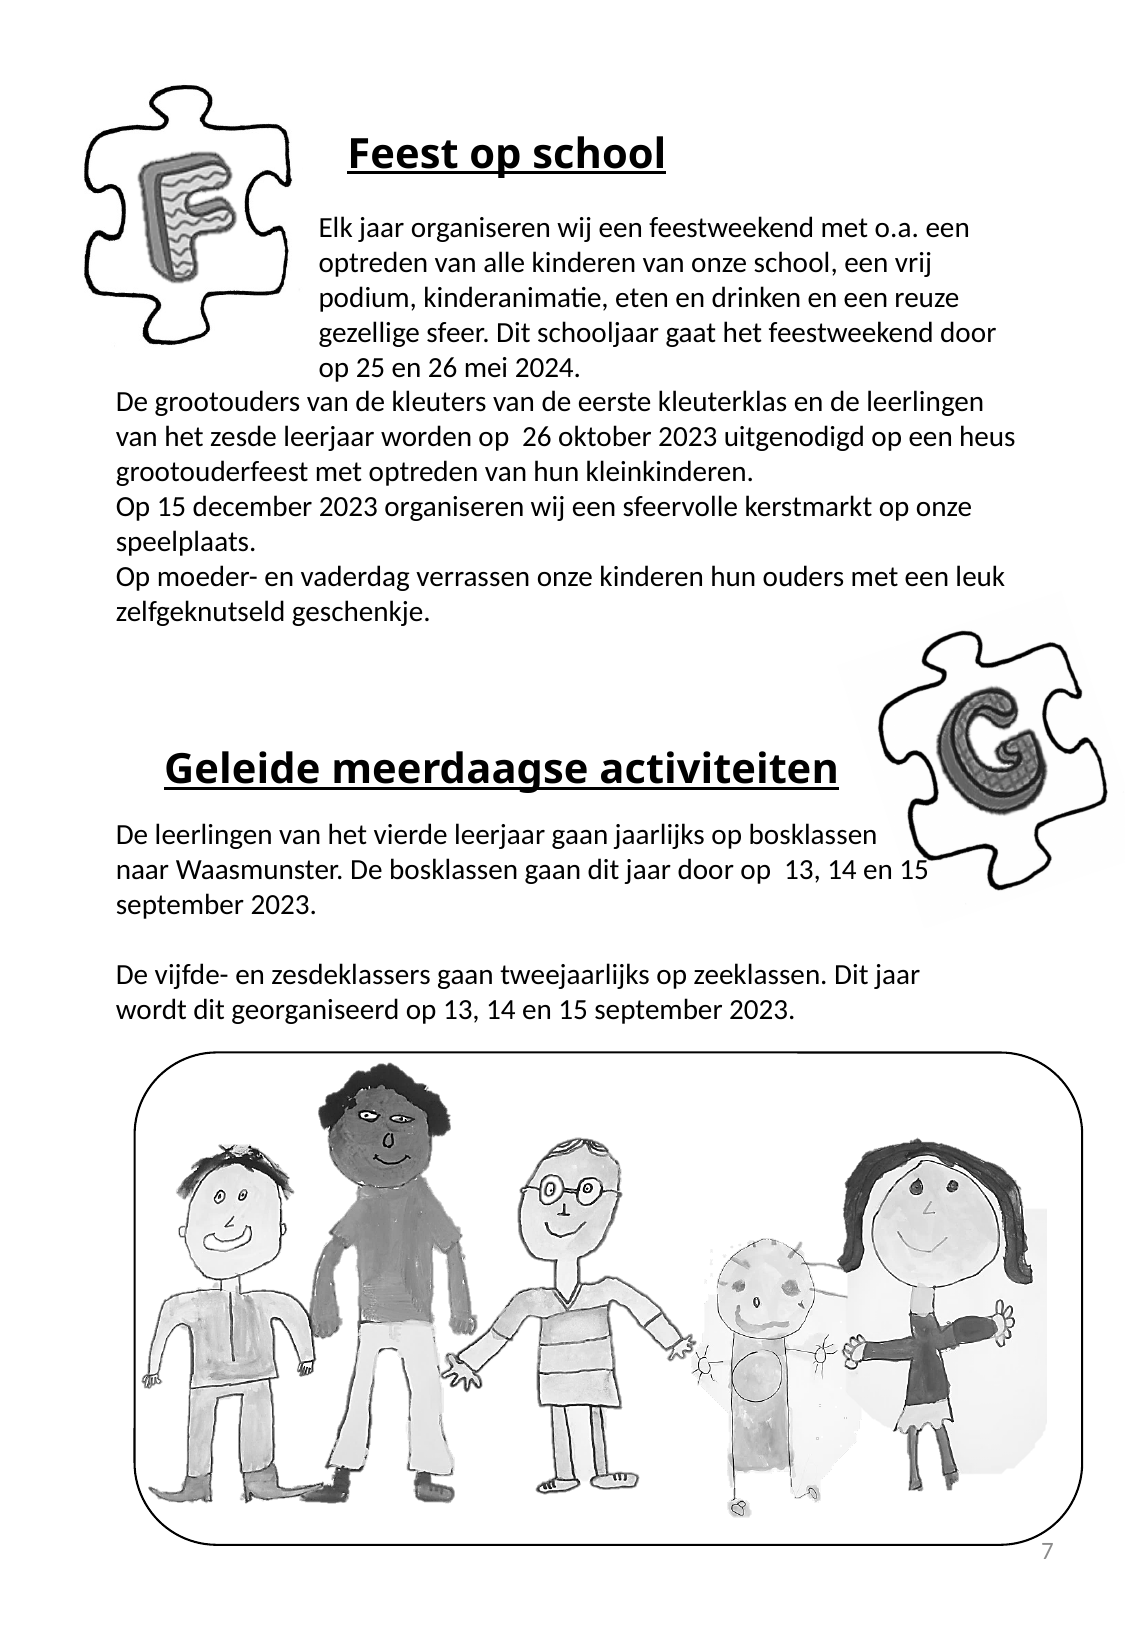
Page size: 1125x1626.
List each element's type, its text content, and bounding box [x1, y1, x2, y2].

text_box [132, 1050, 256, 1143]
picture [838, 592, 1125, 920]
text_box [702, 1528, 806, 1547]
text_box De grootouders van de kleuters van de eerste kleuterklas en de leerlingen van het zesde leerjaar worden op 26 oktober 2023 uitgenodigd op een heus grootouderfeest met optreden van hun kleinkinderen. Op 15 december 2023 organiseren wij een sfeervolle kerstmarkt op onze speelplaats. Op moeder- en vaderdag verrassen onze kinderen hun ouders met een leuk zelfgeknutseld geschenkje. [100, 375, 1035, 635]
slide_number 7 [806, 1506, 1069, 1593]
text_box [163, 1528, 436, 1547]
text_box Geleide meerdaagse activiteiten [149, 734, 855, 800]
text_box Elk jaar organiseren wij een feestweekend met o.a. een optreden van alle kinderen van onze school, een vrij podium, kinderanimatie, eten en drinken en een reuze gezellige sfeer. Dit schooljaar gaat het feestweekend door op 25 en 26 mei 2024. [303, 200, 1048, 391]
picture [102, 1036, 1048, 1539]
text_box De leerlingen van het vierde leerjaar gaan jaarlijks op bosklassen naar Waasmunster. De bosklassen gaan dit jaar door op 13, 14 en 15 september 2023. De vijfde- en zesdeklassers gaan tweejaarlijks op zeeklassen. Dit jaar wordt dit georganiseerd op 13, 14 en 15 september 2023. [100, 807, 947, 1033]
text_box Feest op school [332, 119, 682, 184]
picture [67, 79, 303, 357]
text_box [511, 1050, 1085, 1512]
